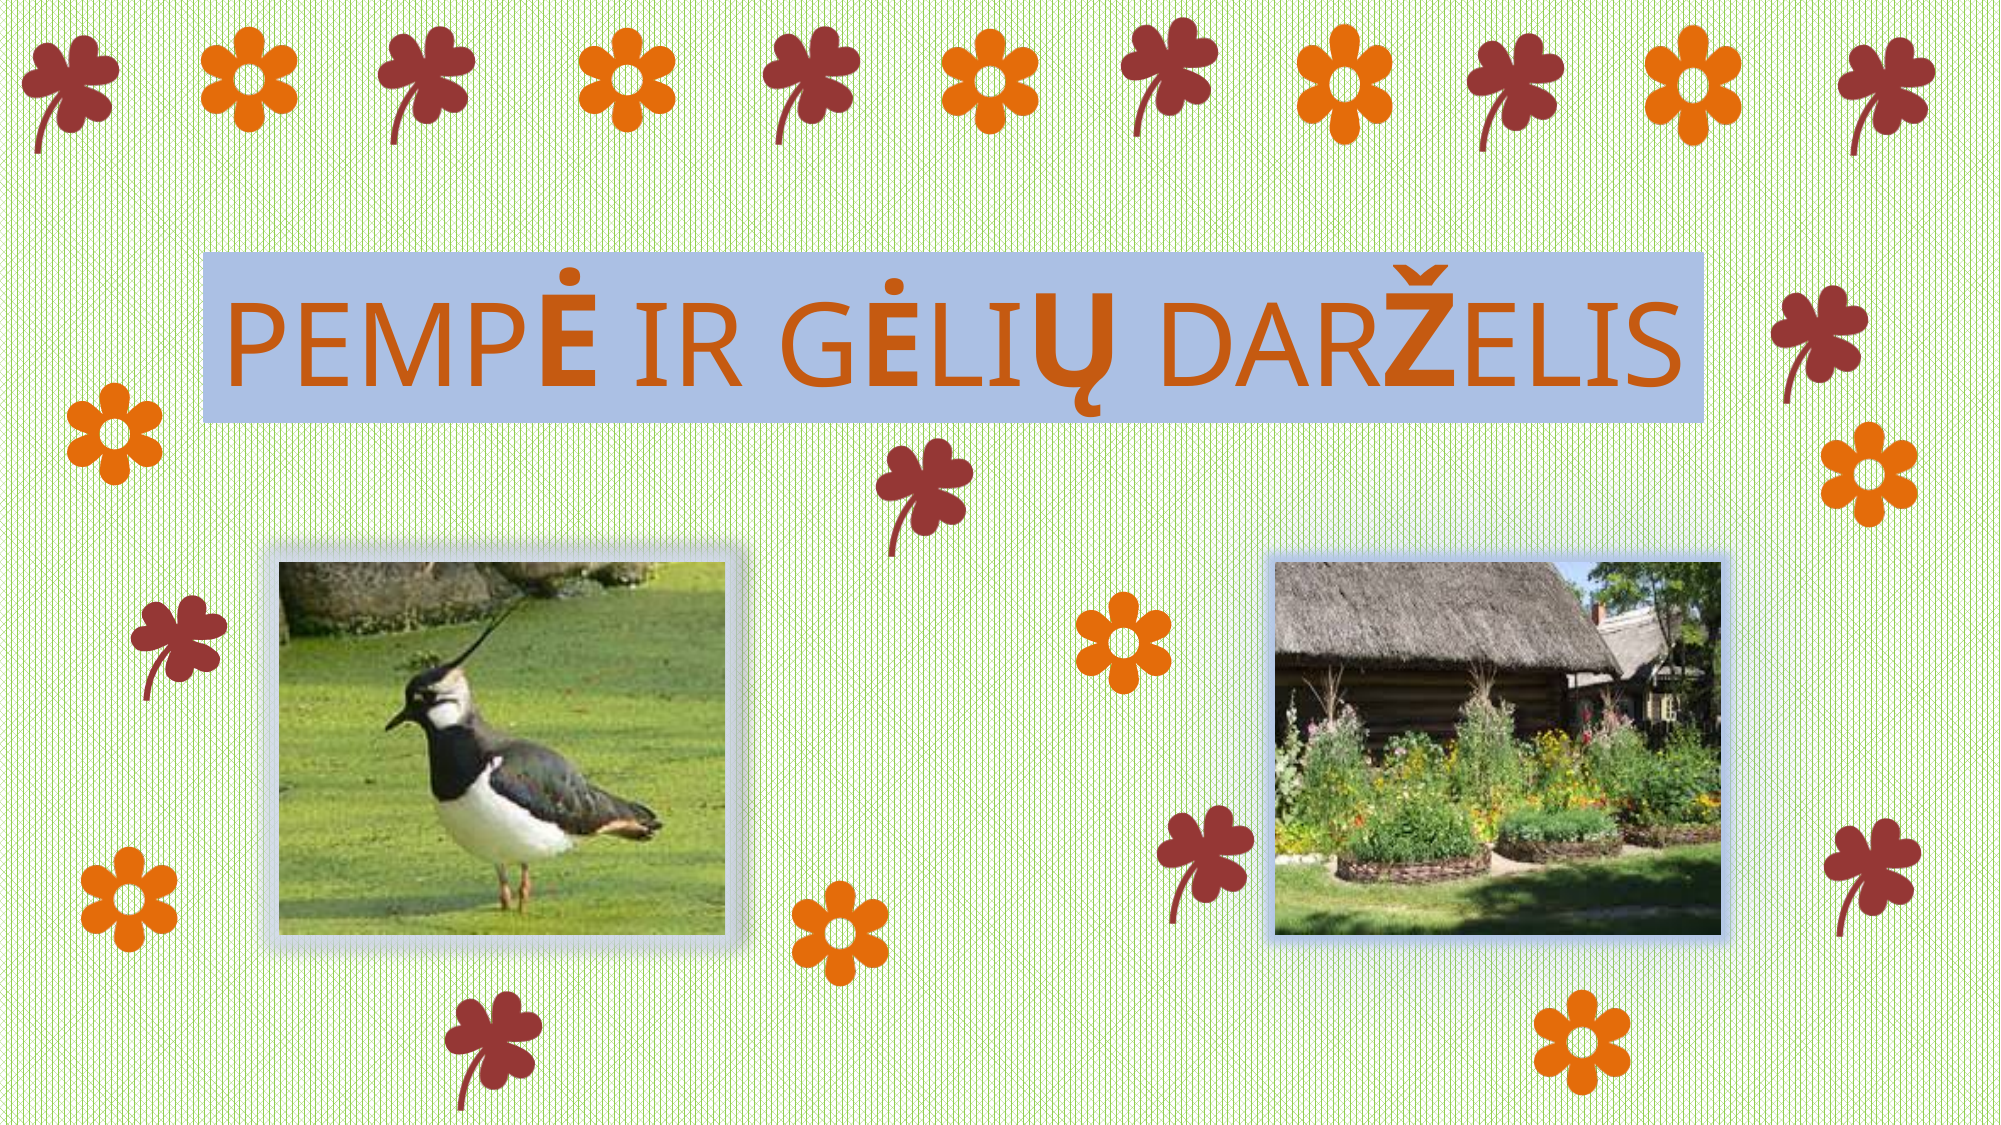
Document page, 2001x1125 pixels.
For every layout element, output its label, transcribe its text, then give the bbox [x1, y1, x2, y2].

title PEMPĖ IR GĖLIŲ DARŽELIS [203, 300, 1704, 423]
picture [1617, 0, 1768, 172]
picture [551, 4, 702, 155]
picture [1094, 1, 1245, 152]
picture [53, 824, 204, 975]
picture [914, 6, 1065, 157]
picture [1440, 17, 1591, 168]
picture [1811, 21, 1962, 172]
picture [1506, 967, 1657, 1118]
picture [1797, 802, 1948, 953]
picture [39, 361, 190, 506]
picture [1048, 570, 1199, 715]
title PEMPĖ IR GĖLIŲ DARŽELIS [203, 252, 1704, 299]
picture [764, 858, 915, 1009]
picture [736, 10, 887, 161]
picture [173, 4, 324, 155]
picture [1130, 562, 1721, 940]
picture [351, 10, 502, 161]
picture [1744, 269, 1944, 550]
picture [279, 562, 725, 935]
picture [0, 19, 146, 170]
picture [104, 580, 255, 714]
picture [849, 422, 1000, 573]
picture [418, 976, 569, 1125]
picture [1268, 0, 1419, 171]
